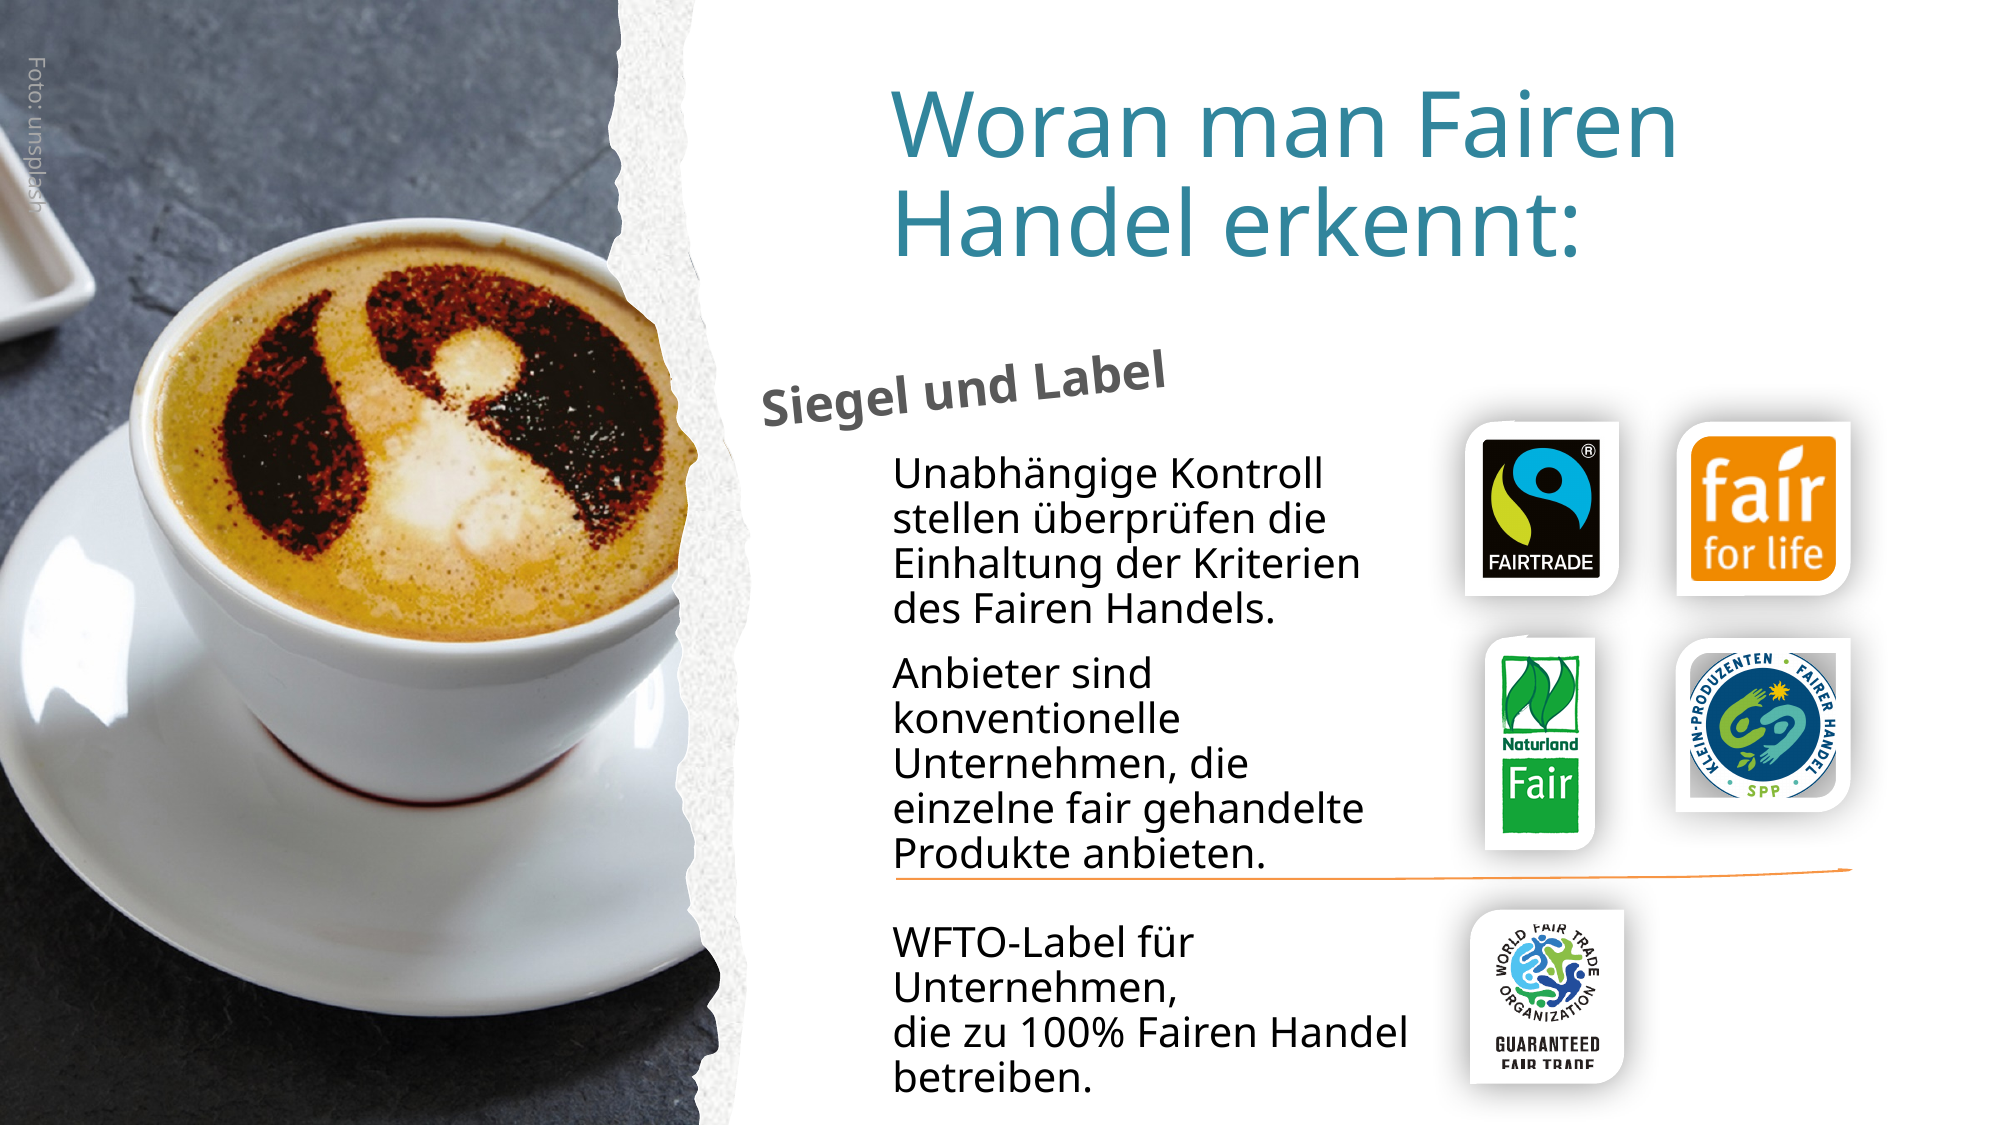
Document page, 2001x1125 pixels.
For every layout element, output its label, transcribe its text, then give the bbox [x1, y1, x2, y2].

text_box [896, 868, 1853, 880]
picture [0, 0, 748, 1125]
picture [1682, 645, 1844, 805]
text_box Unabhängige Kontroll­stellen überprüfen die Einhaltung der Kriterien des Fairen Handels. Anbieter sind konventionelle Unternehmen, die einzelne fair gehandelte Produkte anbieten. [877, 444, 1436, 913]
picture [1477, 916, 1617, 1077]
picture [1492, 644, 1588, 843]
picture [1472, 429, 1612, 589]
text_box Siegel und Label [748, 293, 1210, 486]
title Woran man Fairen Handel erkennt: [875, 70, 1875, 394]
text_box WFTO-Label für Unternehmen, die zu 100% Fairen Handel betreiben. [877, 913, 1493, 1109]
picture [1683, 429, 1844, 589]
